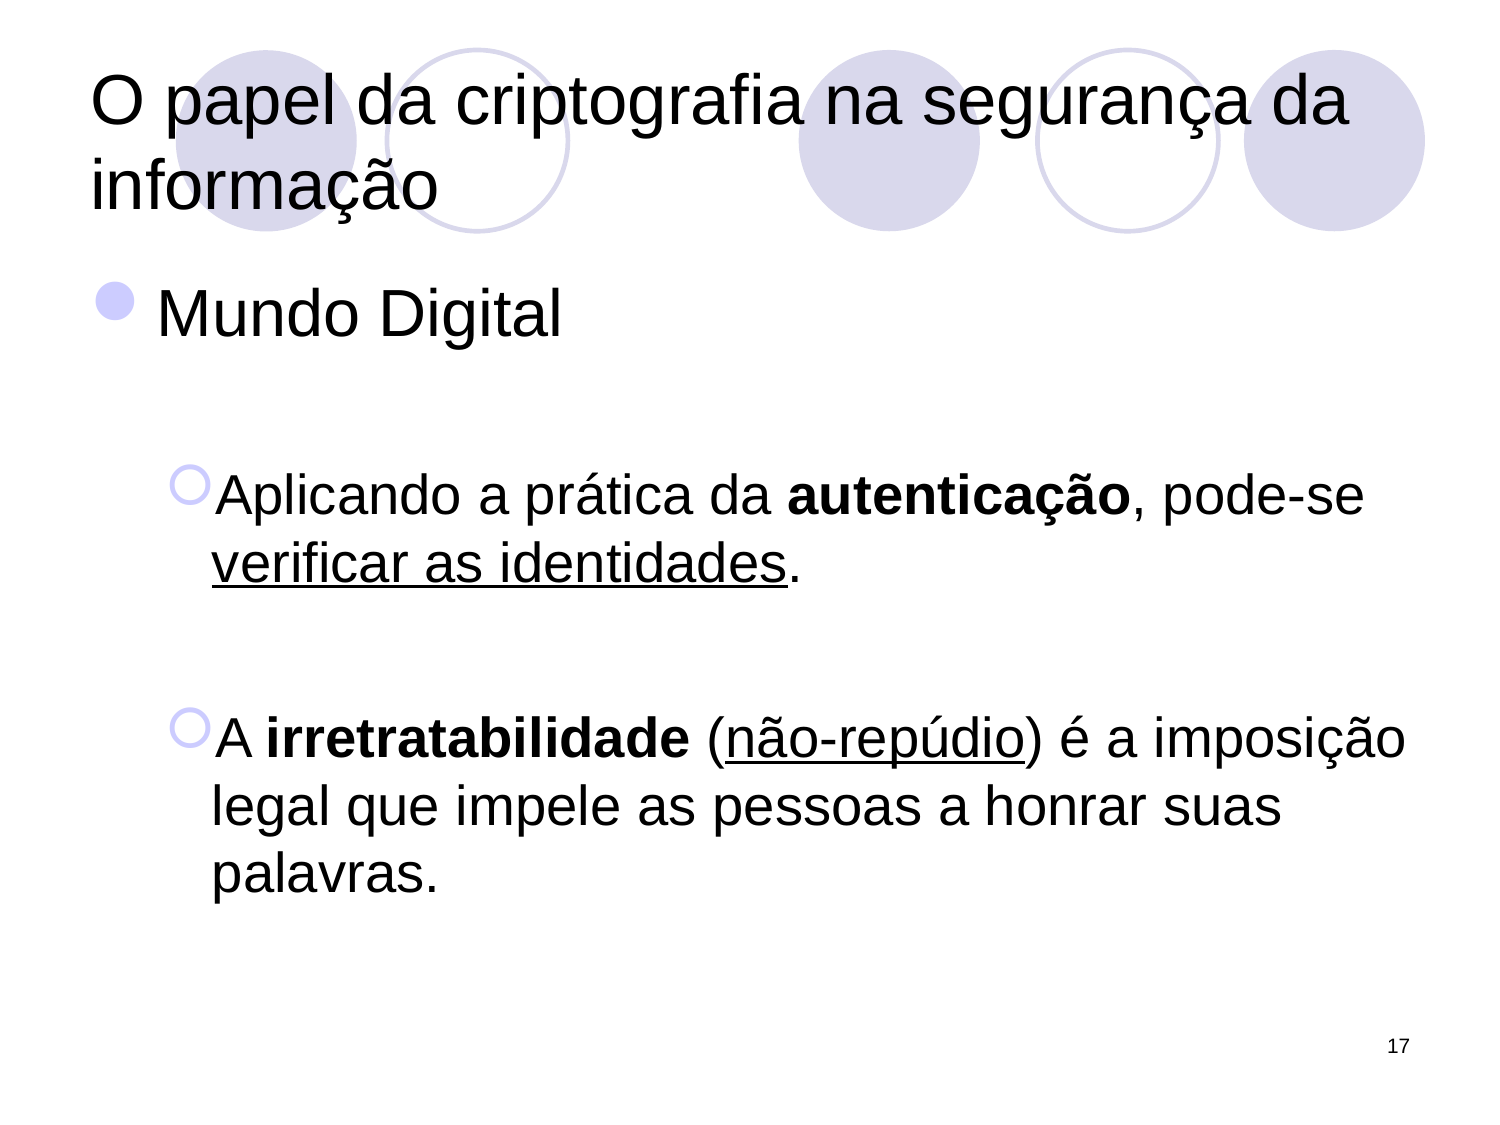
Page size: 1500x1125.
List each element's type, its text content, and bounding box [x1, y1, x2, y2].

slide_number 17 [1074, 1024, 1426, 1101]
list Mundo Digital Aplicando a prática da autenticação, pode-se verificar as identidades. A irretratabilidade (não-repúdio) é a imposição legal que impele as pessoas a honrar suas palavras. [74, 262, 1426, 1006]
title O papel da criptografia na segurança da informação [74, 44, 1426, 233]
